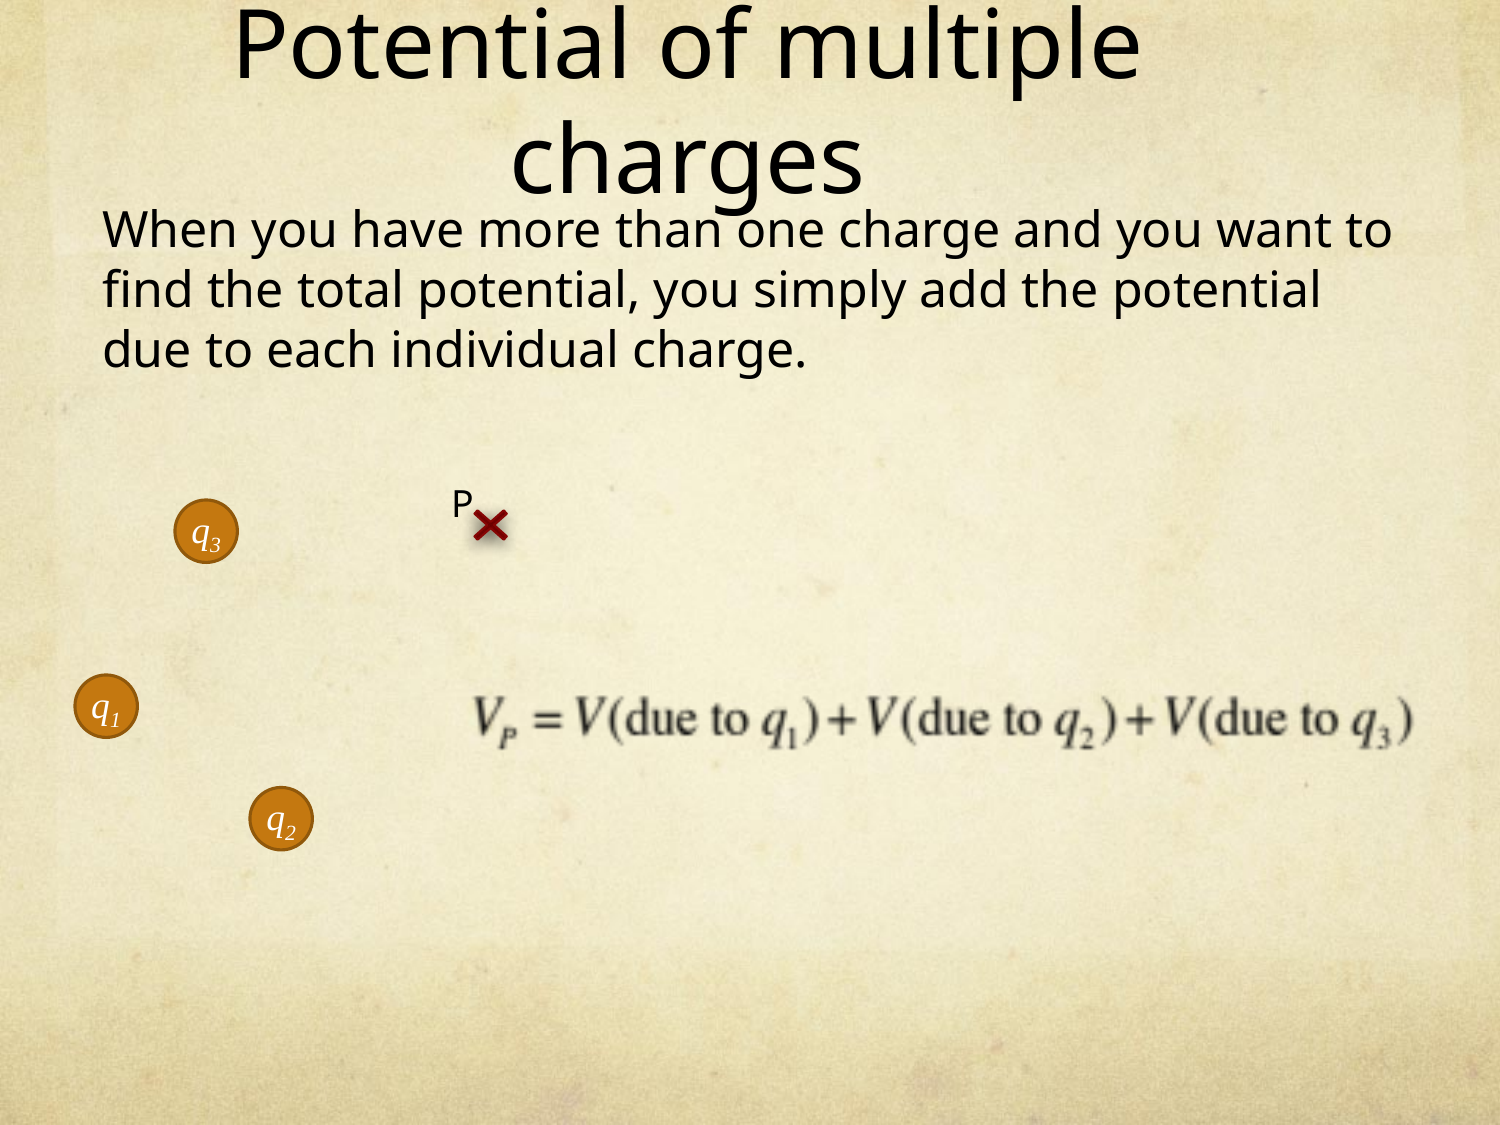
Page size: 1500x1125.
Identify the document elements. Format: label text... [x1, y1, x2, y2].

text_box P [436, 472, 489, 533]
picture [0, 0, 1500, 1125]
text_box q1 [73, 673, 139, 739]
title Potential of multiple charges [75, 45, 1300, 150]
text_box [467, 686, 1419, 755]
text_box q2 [248, 785, 314, 852]
text_box q3 [173, 498, 239, 565]
text_box When you have more than one charge and you want to find the total potential, you simply add the potential due to each individual charge. [87, 190, 1418, 385]
text_box [473, 509, 508, 541]
